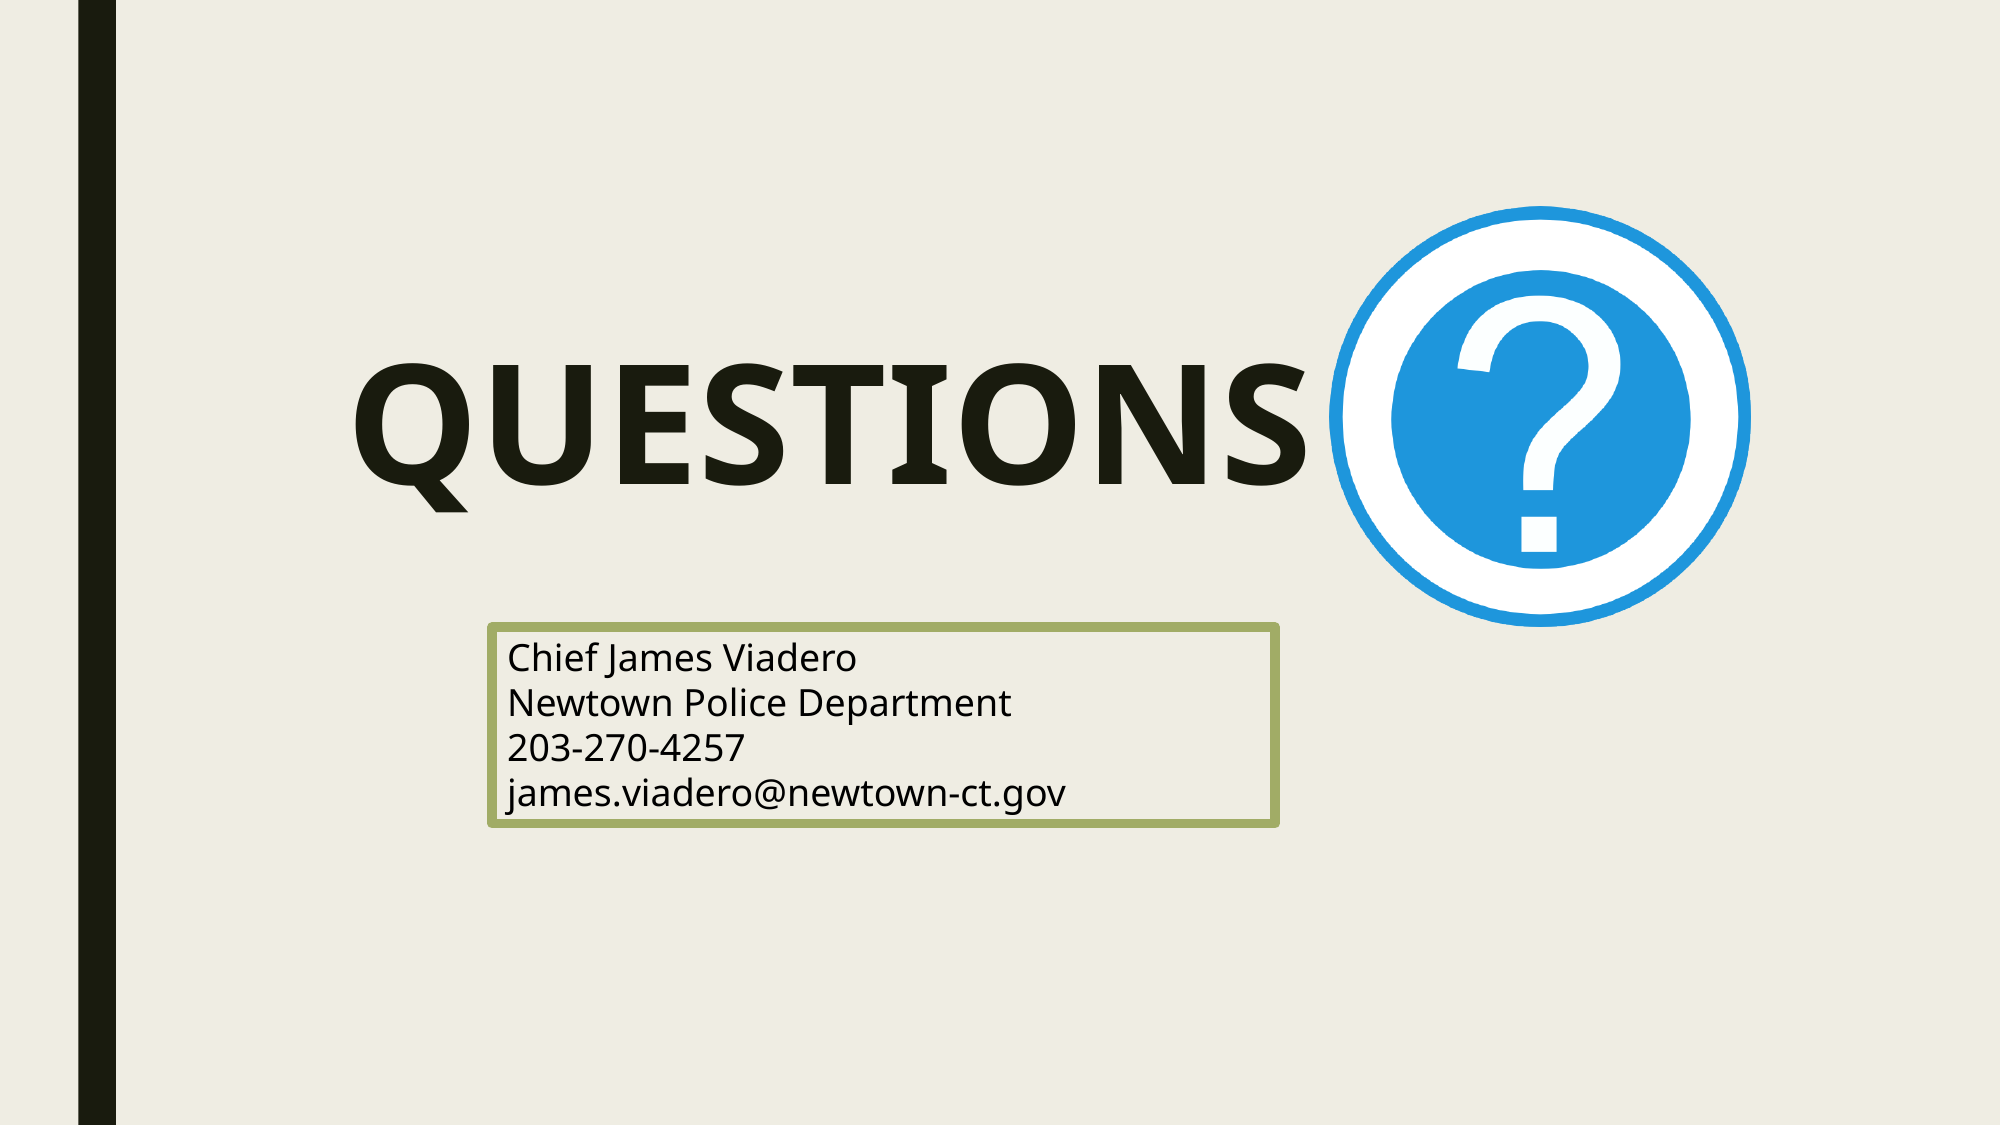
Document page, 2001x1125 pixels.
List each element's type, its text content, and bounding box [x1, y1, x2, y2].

text_box Chief James Viadero Newtown Police Department 203-270-4257 james.viadero@newtown-ct.gov [492, 626, 1275, 824]
picture [1329, 205, 1751, 628]
title QUESTIONS [42, 334, 1324, 579]
